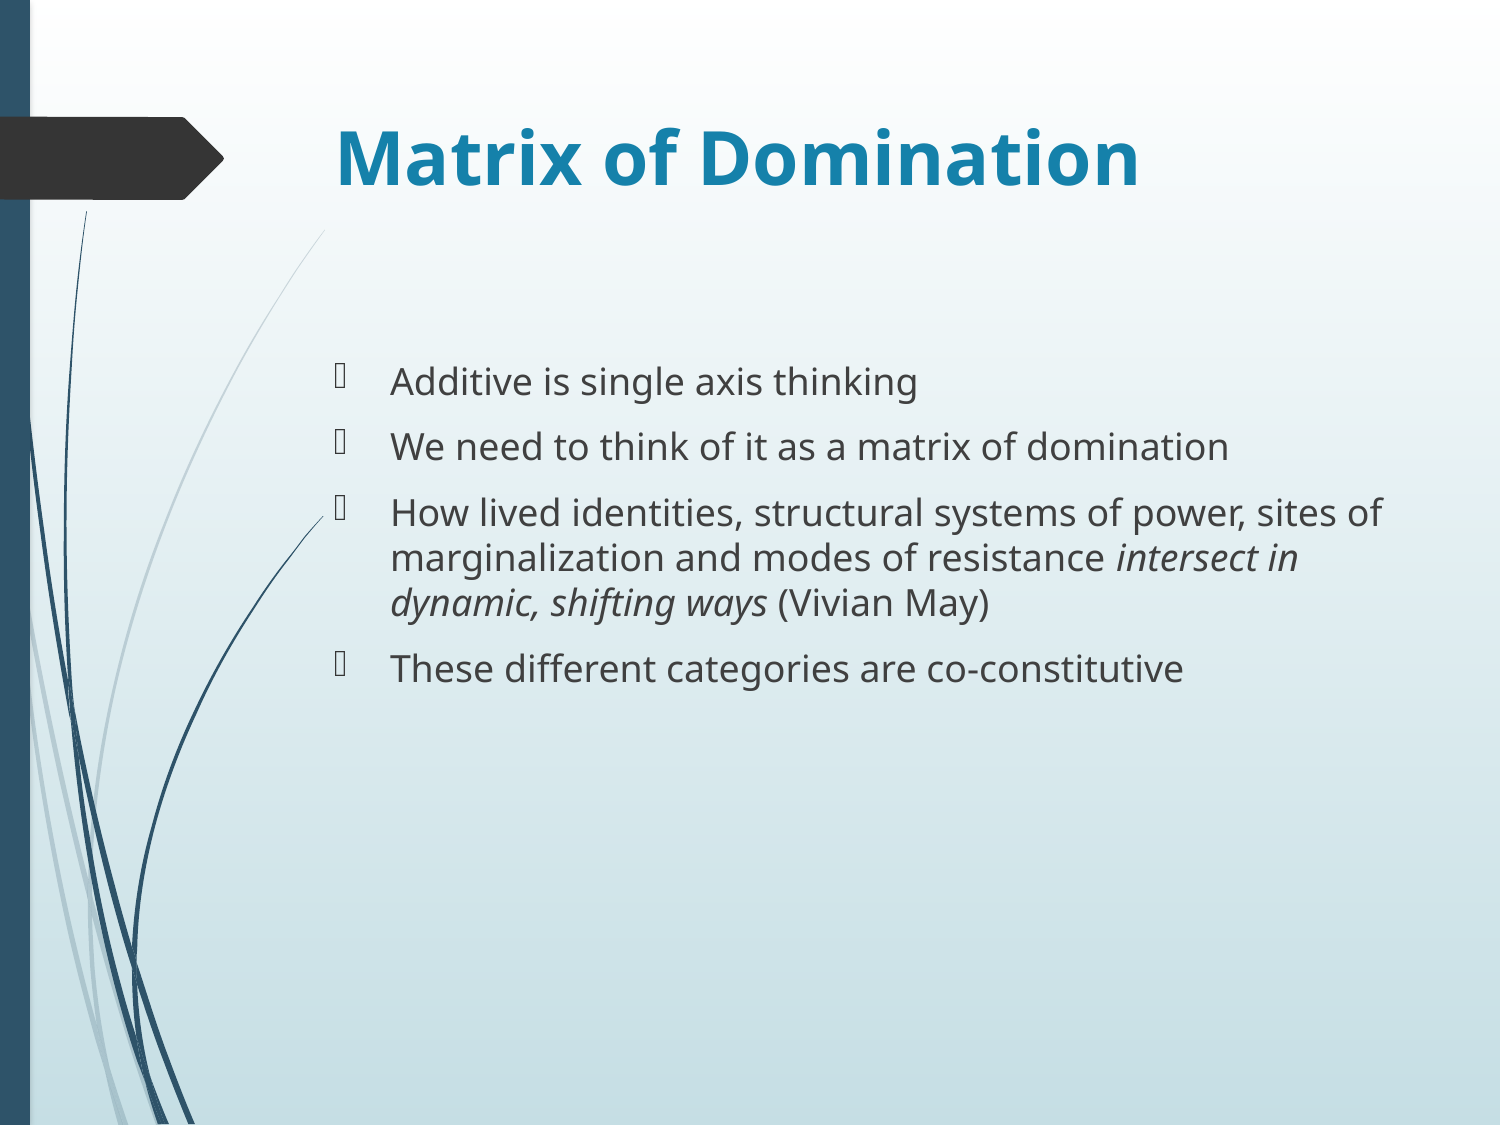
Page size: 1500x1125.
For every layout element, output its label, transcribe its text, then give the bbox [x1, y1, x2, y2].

list Additive is single axis thinking We need to think of it as a matrix of domination How lived identities, structural systems of power, sites of marginalization and modes of resistance intersect in dynamic, shifting ways (Vivian May) These different categories are co-constitutive [318, 350, 1400, 970]
title Matrix of Domination [319, 102, 1400, 313]
